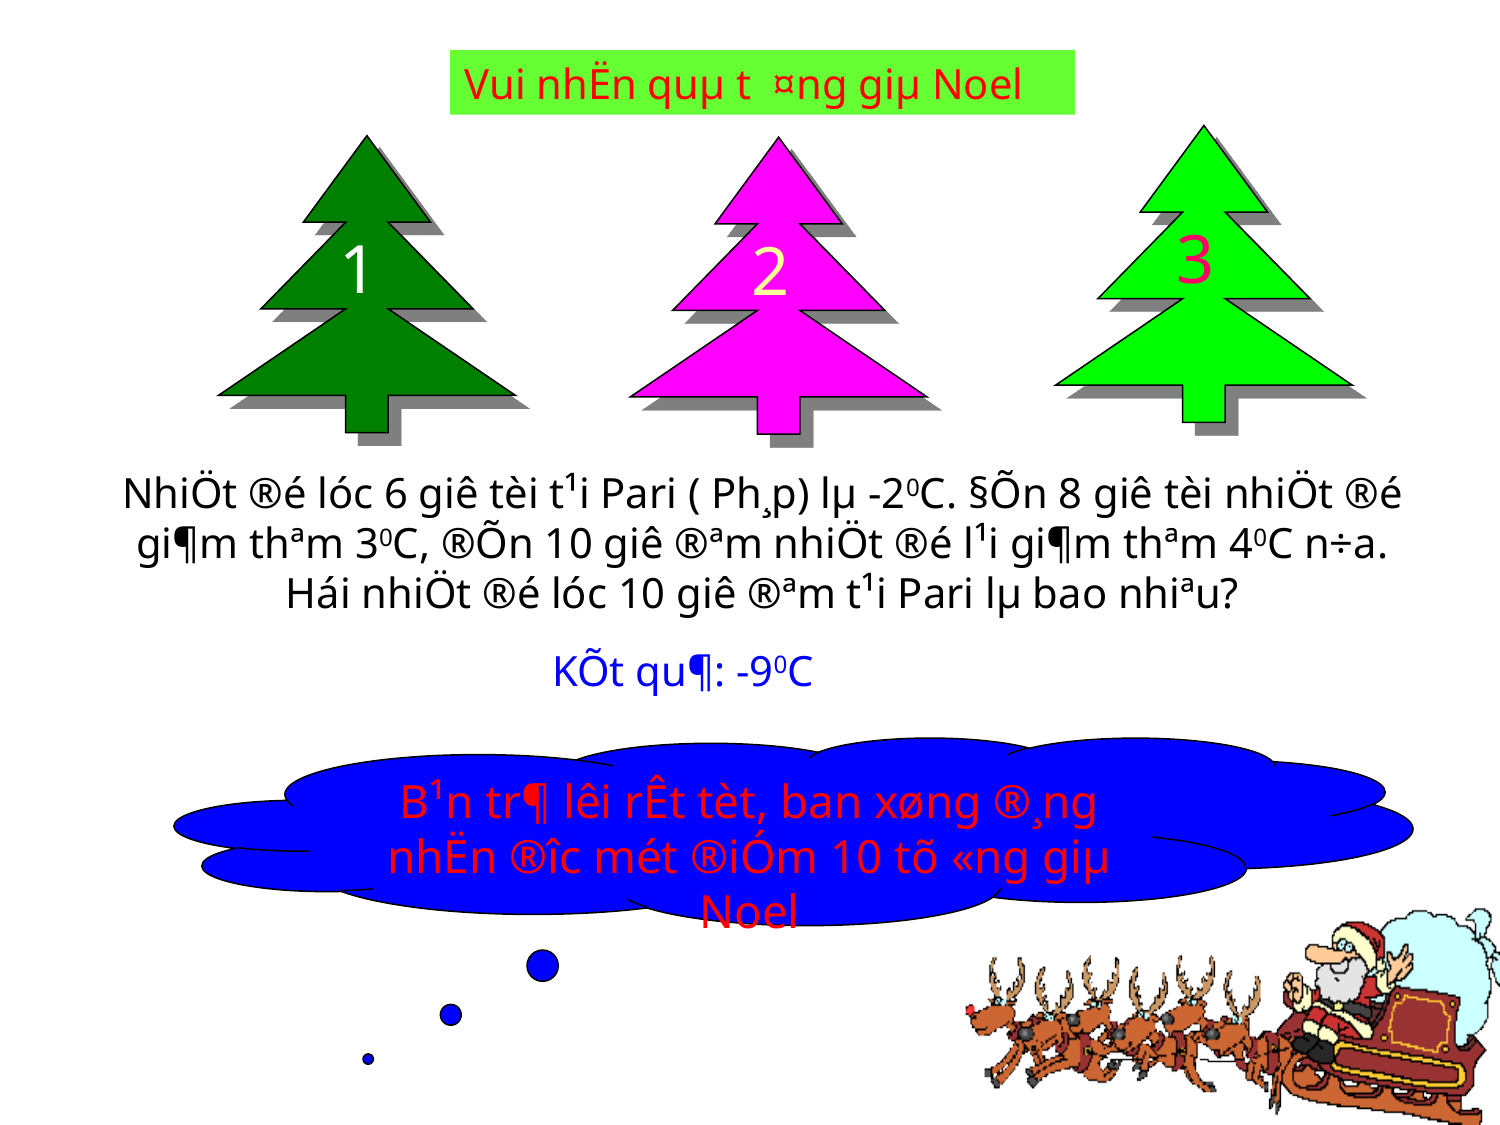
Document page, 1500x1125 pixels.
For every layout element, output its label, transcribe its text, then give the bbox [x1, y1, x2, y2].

text_box [630, 317, 928, 435]
text_box [303, 135, 429, 223]
text_box [260, 244, 324, 309]
text_box [1268, 255, 1310, 299]
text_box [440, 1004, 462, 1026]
text_box [843, 267, 885, 311]
text_box [218, 315, 516, 433]
text_box [1140, 125, 1266, 213]
text_box [1097, 234, 1161, 299]
text_box 1 [324, 219, 431, 315]
text_box [1055, 305, 1353, 423]
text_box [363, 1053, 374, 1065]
text_box Vui nhËn quµ t­ ¤ng giµ Noel [450, 50, 1075, 115]
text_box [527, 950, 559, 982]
text_box 3 [1161, 209, 1268, 305]
text_box [672, 245, 736, 311]
text_box [715, 137, 841, 224]
text_box [431, 266, 473, 309]
text_box 2 [736, 221, 843, 317]
text_box B¹n tr¶ lêi rÊt tèt, ban xøng ®¸ng nhËn ®­îc mét ®iÓm 10 tõ «ng giµ Noel [173, 738, 1414, 926]
text_box KÕt qu¶: -90C [537, 637, 875, 703]
picture [949, 899, 1500, 1125]
text_box NhiÖt ®é lóc 6 giê tèi t¹i Pari ( Ph¸p) lµ -20C. §Õn 8 giê tèi nhiÖt ®é gi¶m thªm 30C, ®Õn 10 giê ®ªm nhiÖt ®é l¹i gi¶m thªm 40C n÷a. Hái nhiÖt ®é lóc 10 giê ®ªm t¹i Pari lµ bao nhiªu? [99, 459, 1425, 625]
